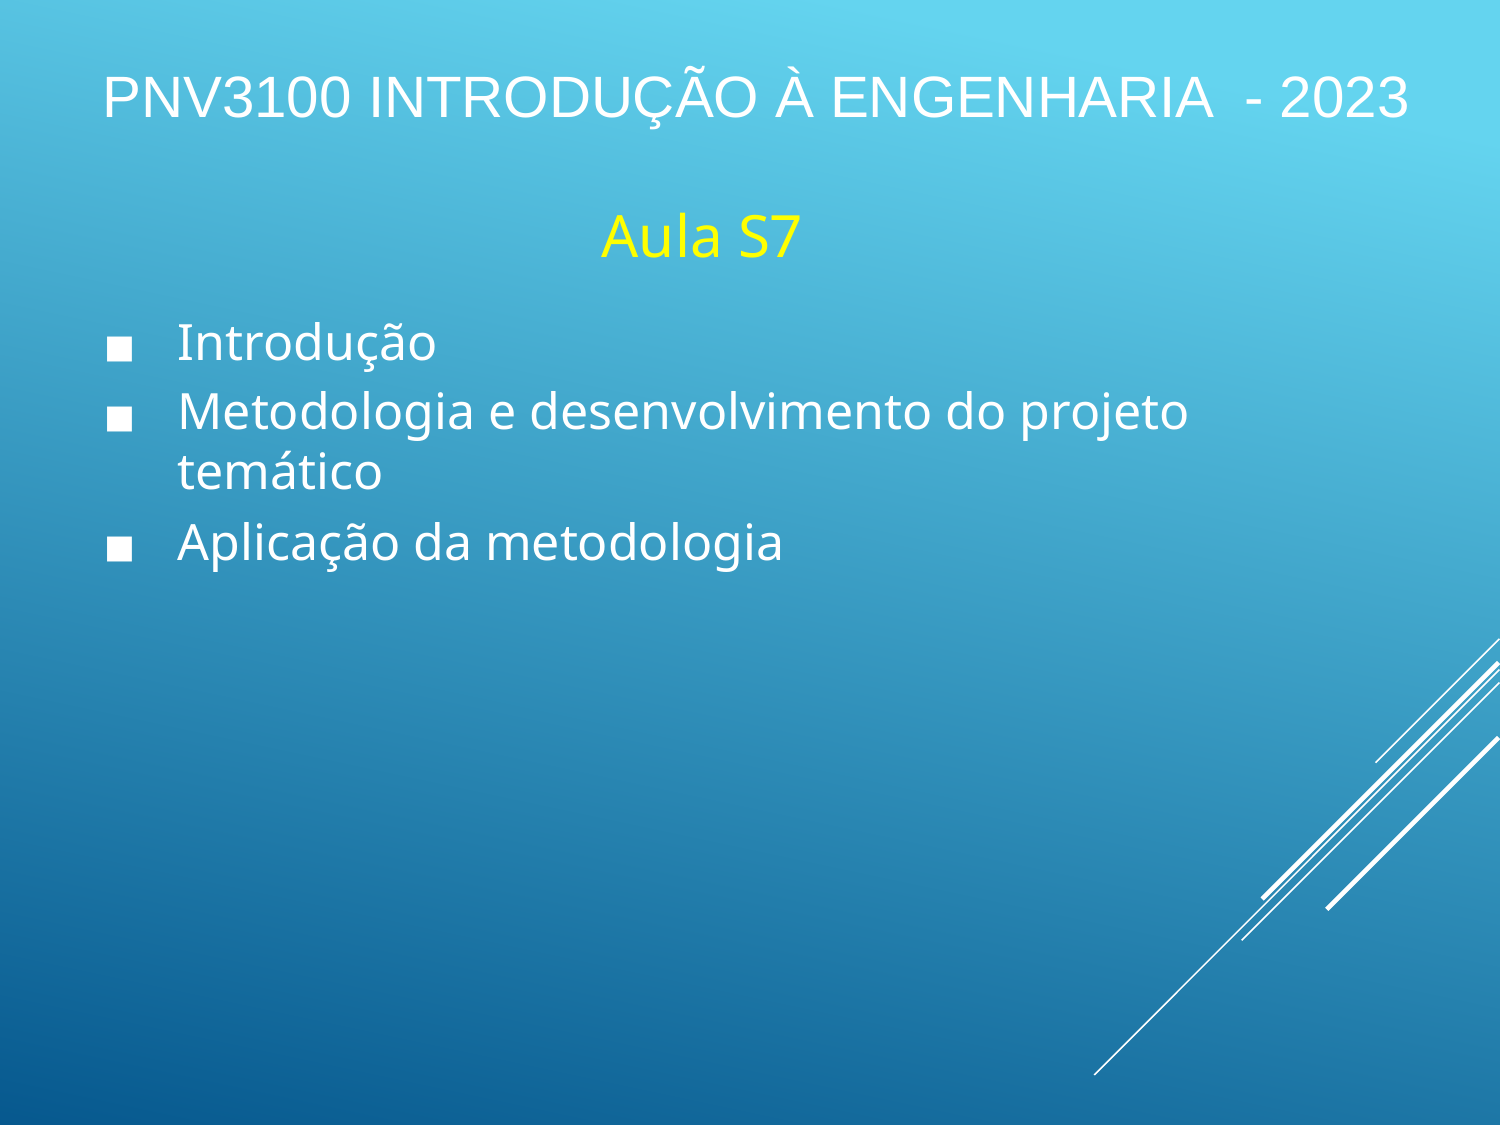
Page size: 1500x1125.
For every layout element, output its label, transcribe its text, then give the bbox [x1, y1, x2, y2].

text_box Introdução Metodologia e desenvolvimento do projeto temático Aplicação da metodologia [87, 302, 1379, 917]
title PNV3100 INTRODUÇÃO À ENGENHARIA - 2023 [87, 0, 1459, 188]
text_box Aula S7 [360, 191, 1046, 277]
